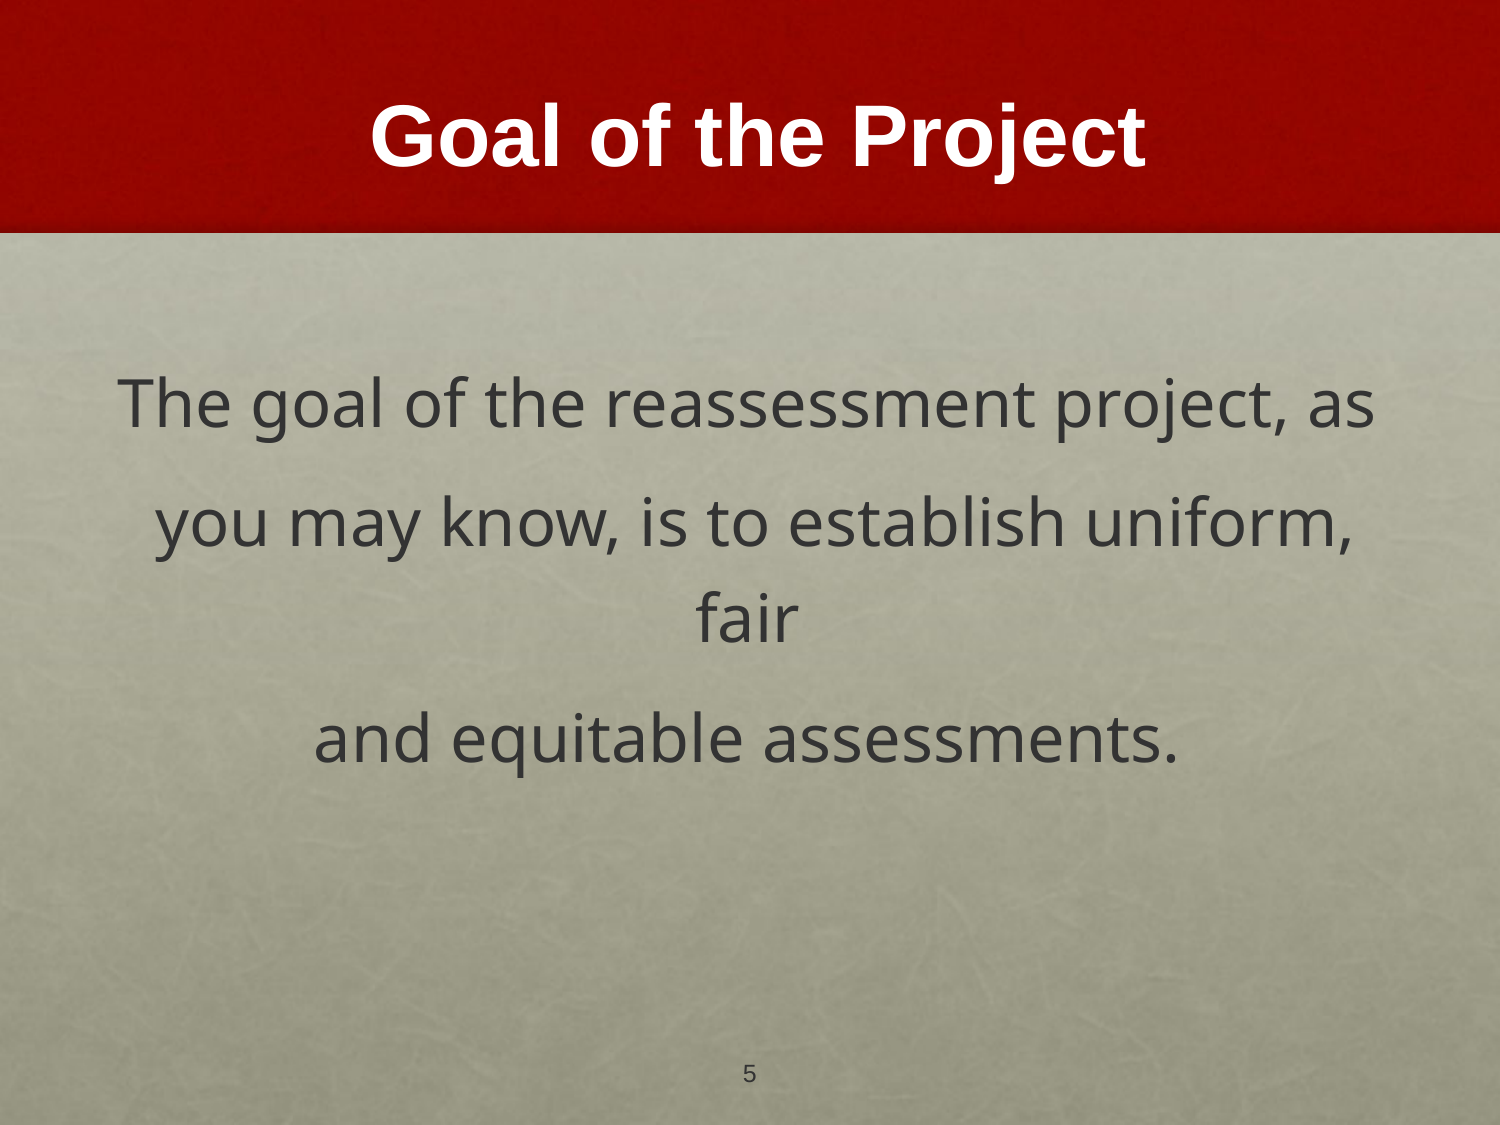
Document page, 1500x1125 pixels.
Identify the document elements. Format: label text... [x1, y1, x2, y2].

list The goal of the reassessment project, as you may know, is to establish uniform, fair and equitable assessments. [99, 337, 1413, 1057]
picture [0, 0, 1500, 1125]
title Goal of the Project [50, 0, 1468, 263]
slide_number 5 [699, 1042, 800, 1103]
